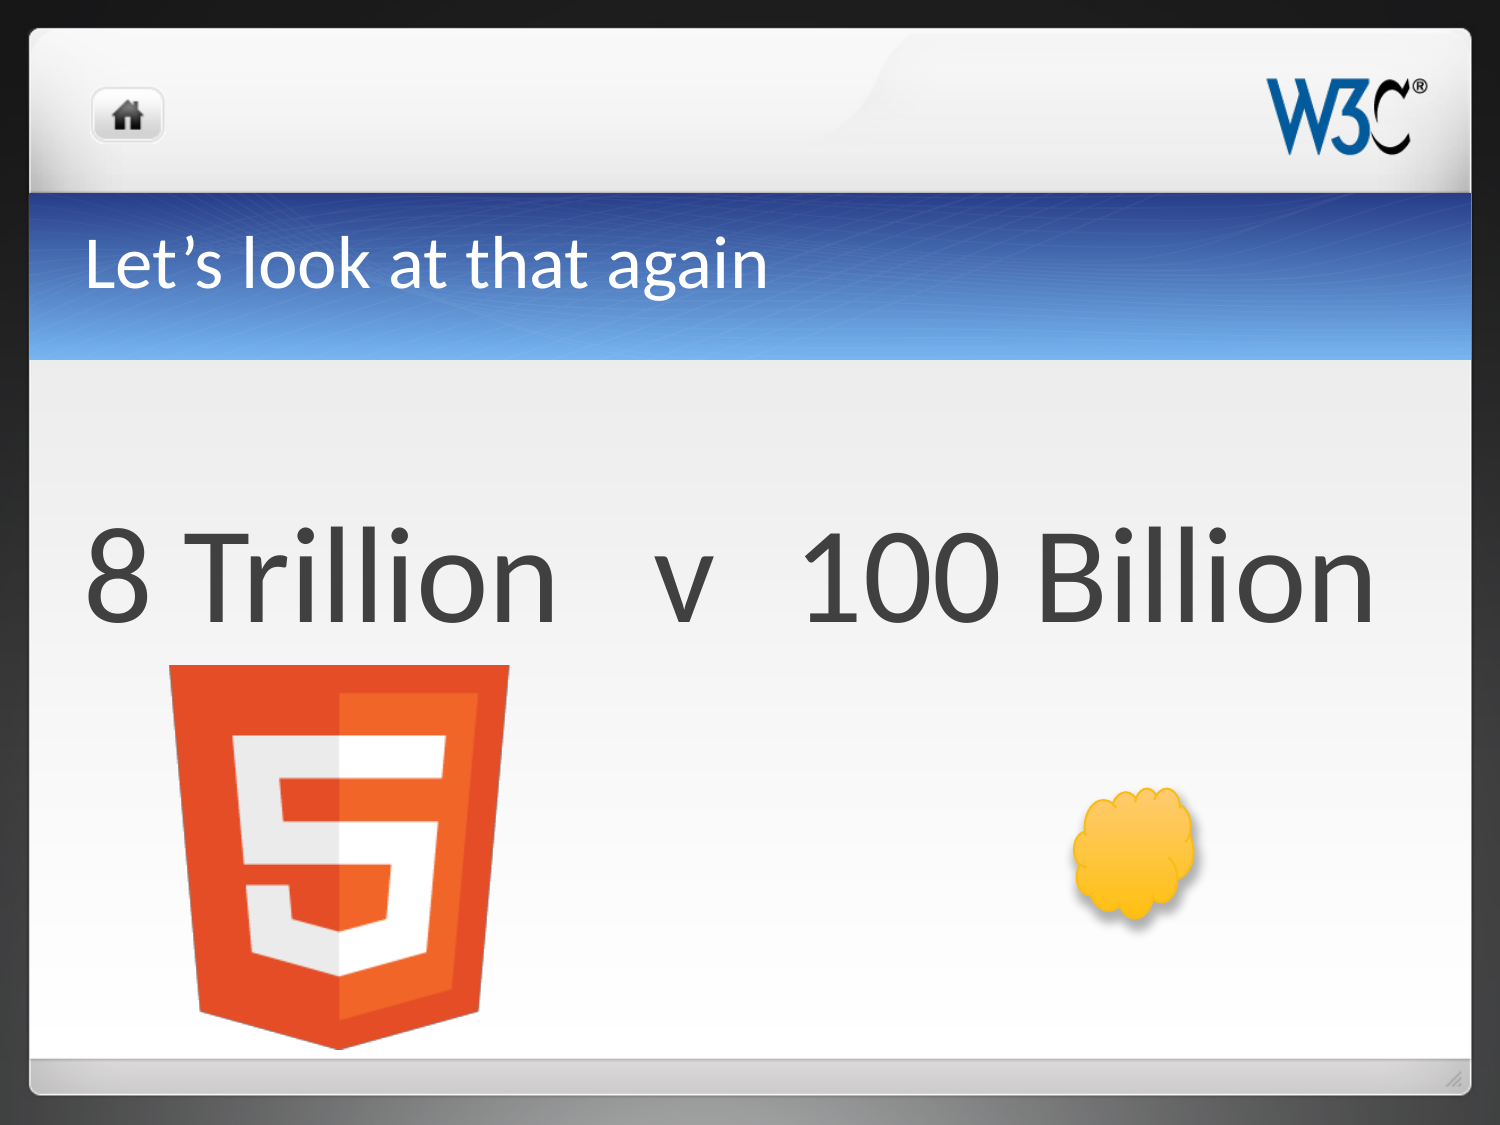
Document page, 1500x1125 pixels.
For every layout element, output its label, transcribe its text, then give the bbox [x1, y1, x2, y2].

list 8 Trillion v [68, 477, 754, 1050]
title Let’s look at that again [69, 205, 1433, 360]
picture [0, 0, 1500, 1125]
text_box [1072, 787, 1195, 920]
text_box 100 Billion [778, 477, 1464, 1050]
